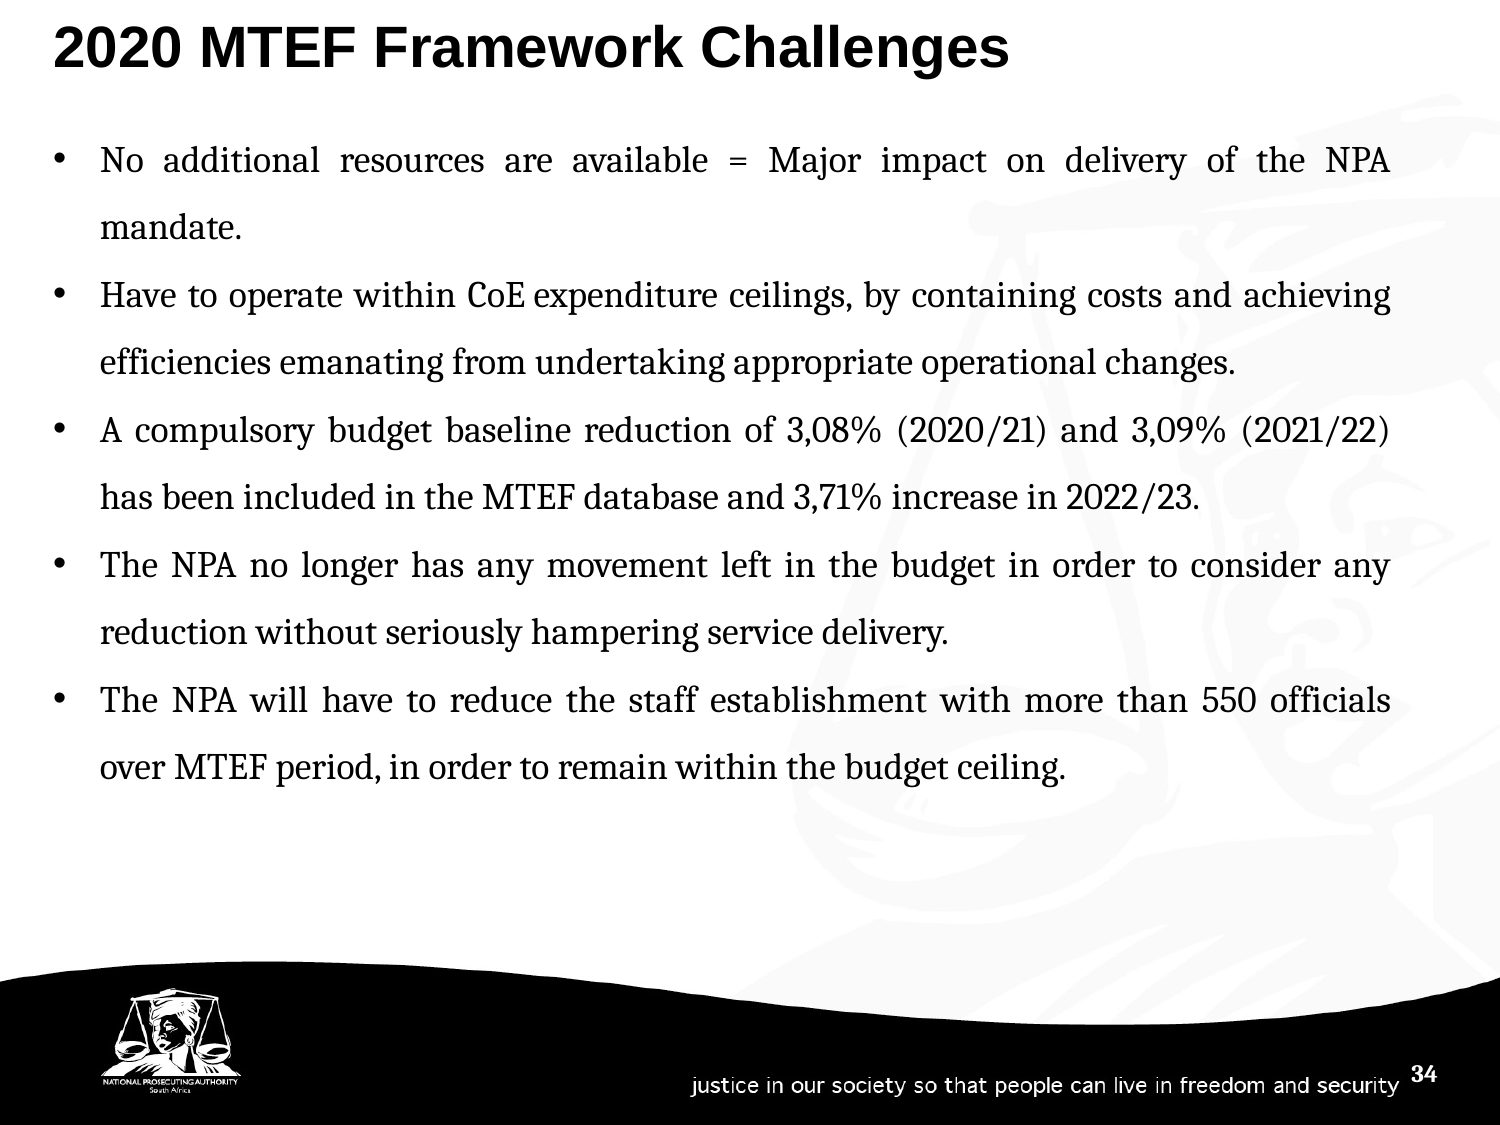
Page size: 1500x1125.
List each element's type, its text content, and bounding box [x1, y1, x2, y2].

text_box 2020 MTEF Framework Challenges [38, 2, 1437, 100]
text_box No additional resources are available = Major impact on delivery of the NPA mandate. Have to operate within CoE expenditure ceilings, by containing costs and achieving efficiencies emanating from undertaking appropriate operational changes. A compulsory budget baseline reduction of 3,08% (2020/21) and 3,09% (2021/22) has been included in the MTEF database and 3,71% increase in 2022/23. The NPA no longer has any movement left in the budget in order to consider any reduction without seriously hampering service delivery. The NPA will have to reduce the staff establishment with more than 550 officials over MTEF period, in order to remain within the budget ceiling. [38, 104, 1408, 795]
slide_number 34 [1102, 1042, 1453, 1103]
picture [0, 63, 1500, 1125]
